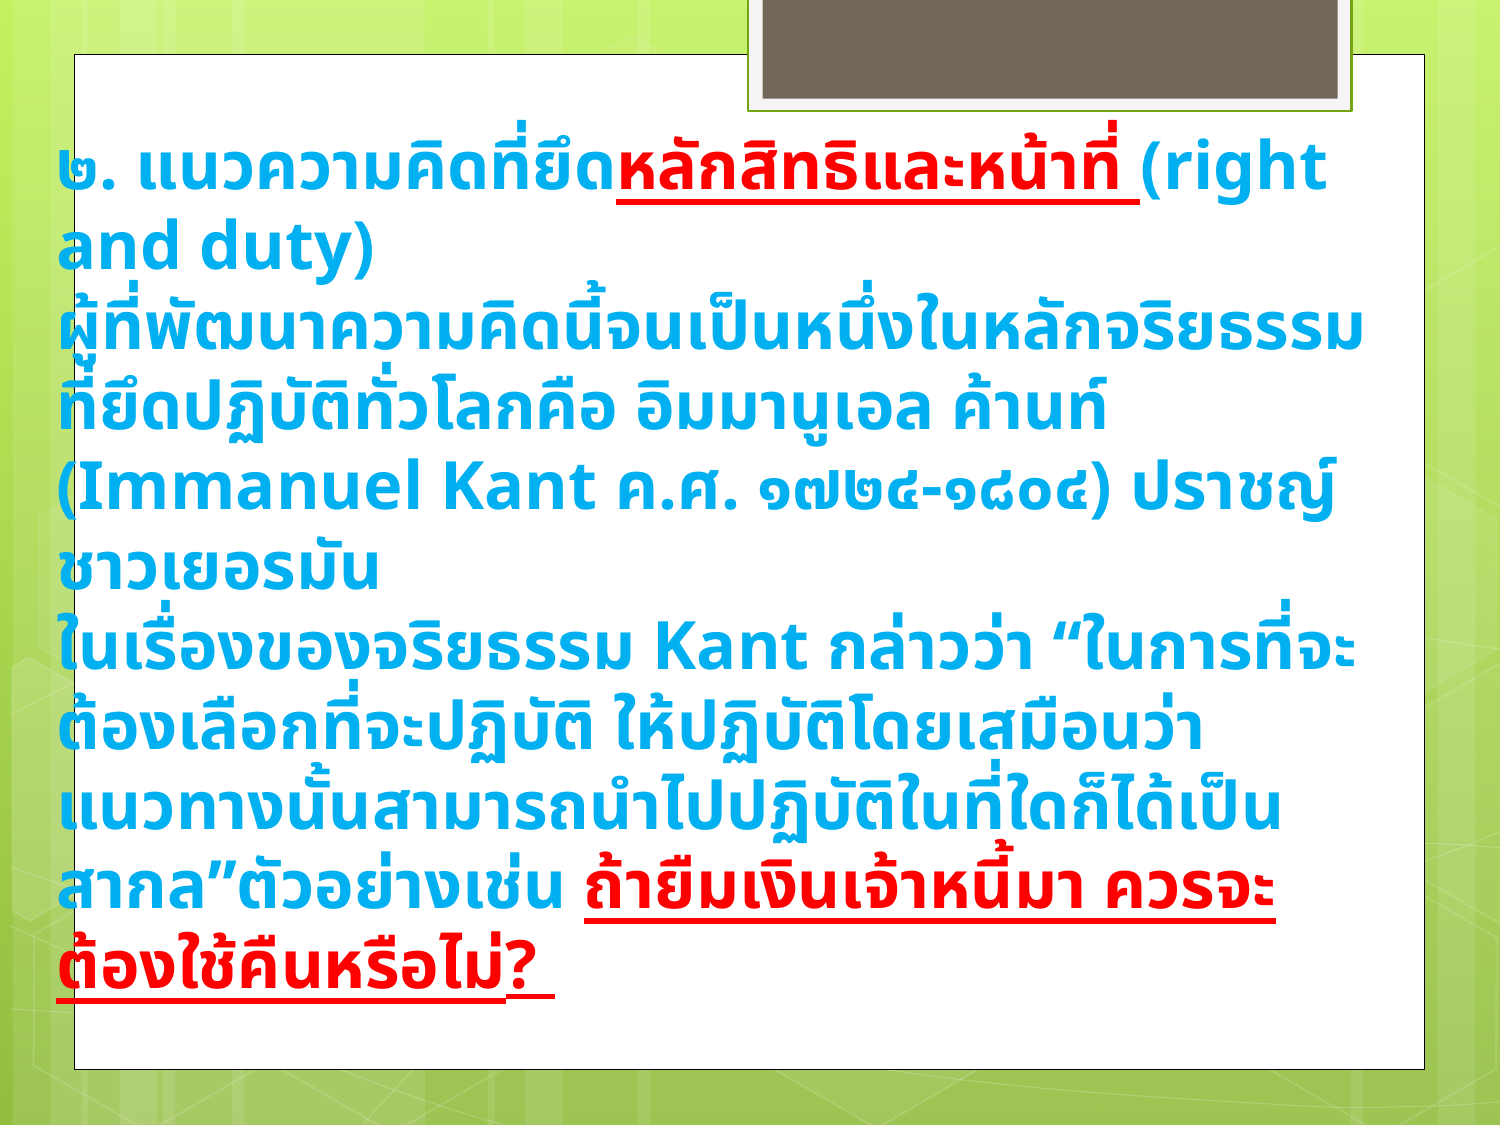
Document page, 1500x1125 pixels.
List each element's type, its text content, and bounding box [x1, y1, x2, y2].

title ๒. แนวความคิดที่ยึดหลักสิทธิและหน้าที่ (right and duty) ผู้ที่พัฒนาความคิดนี้จนเป็นหนึ่งในหลักจริยธรรมที่ยึดปฏิบัติทั่วโลกคือ อิมมานูเอล ค้านท์ (Immanuel Kant ค.ศ. ๑๗๒๔-๑๘๐๔) ปราชญ์ชาวเยอรมัน ในเรื่องของจริยธรรม Kant กล่าวว่า “ในการที่จะต้องเลือกที่จะปฏิบัติ ให้ปฏิบัติโดยเสมือนว่า แนวทางนั้นสามารถนำไปปฏิบัติในที่ใดก็ได้เป็นสากล”ตัวอย่างเช่น ถ้ายืมเงินเจ้าหนี้มา ควรจะต้องใช้คืนหรือไม่? [41, 822, 1392, 1010]
